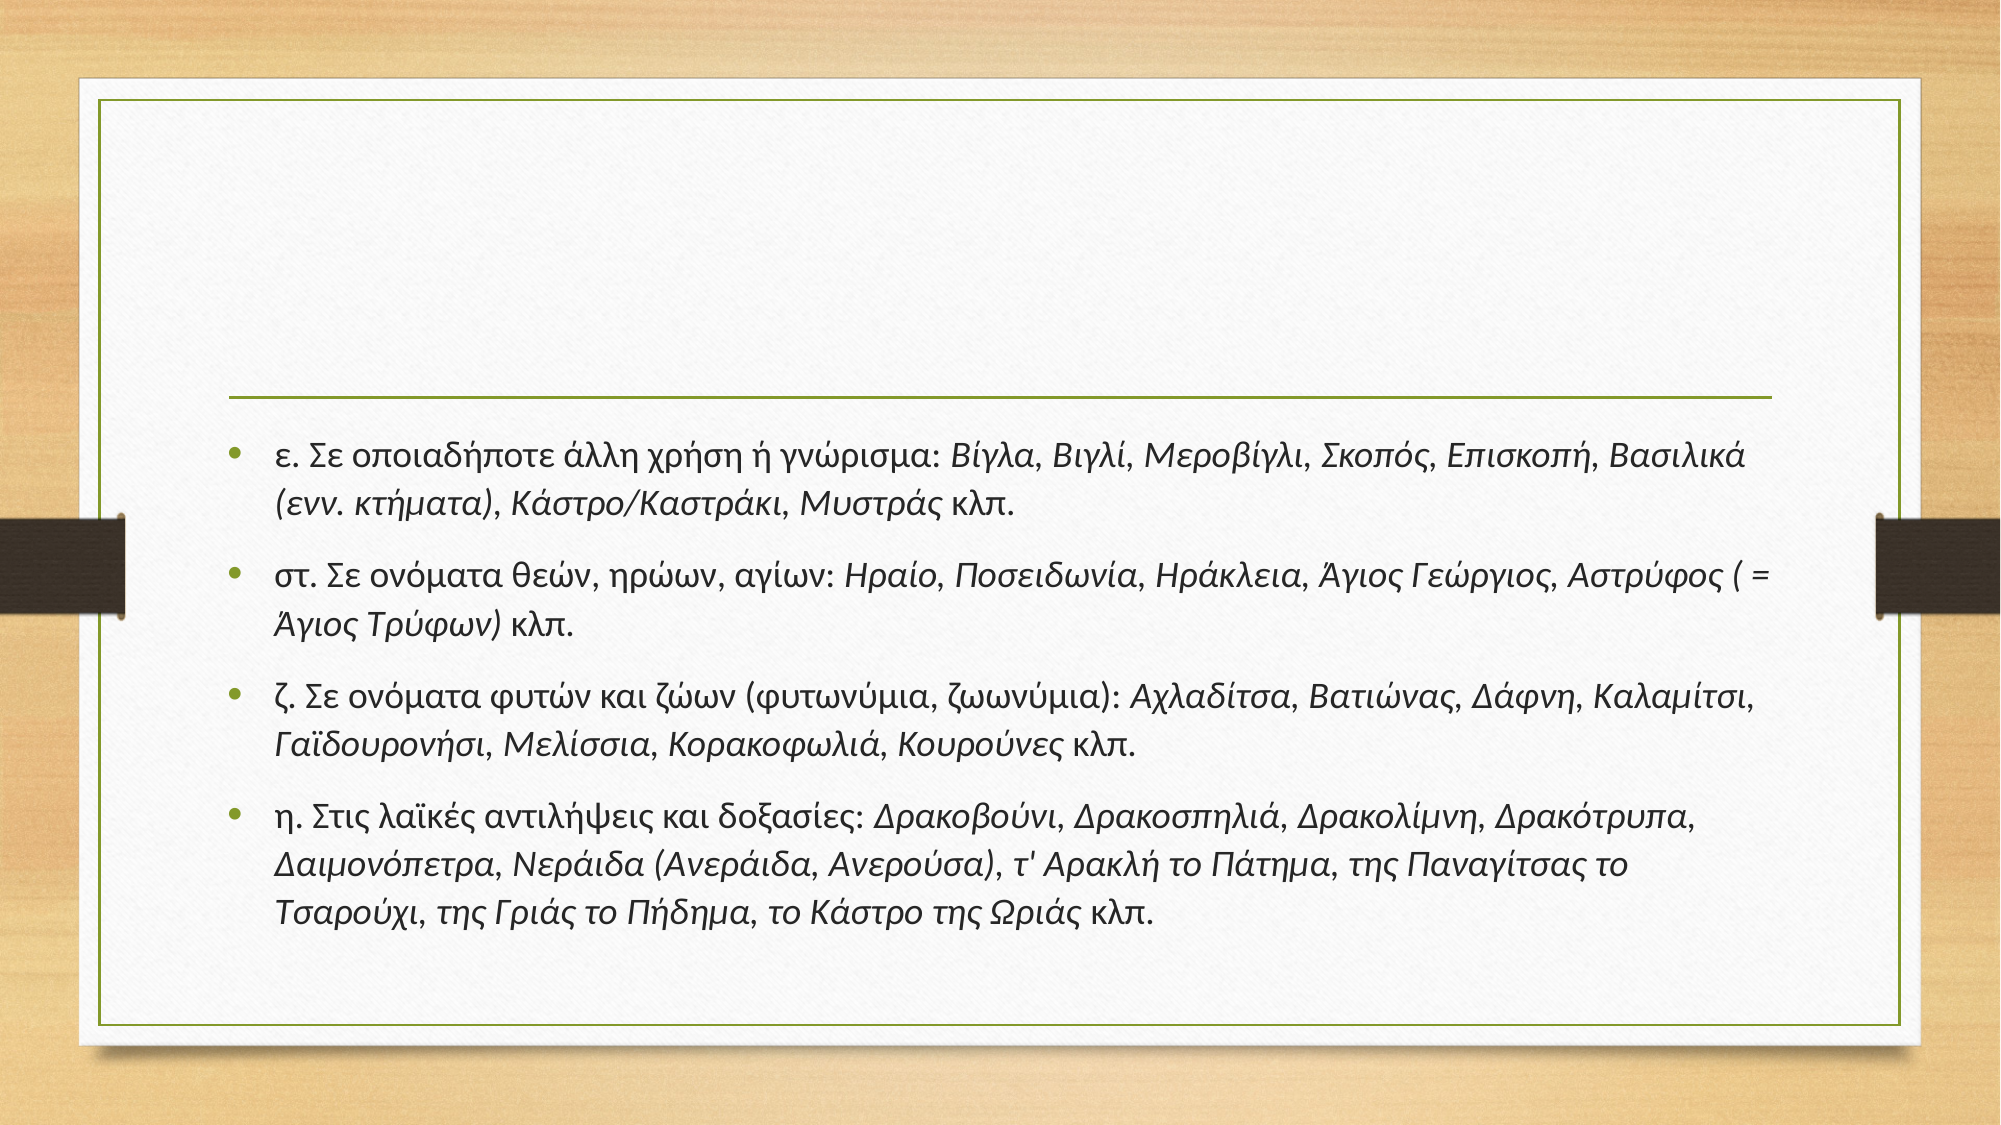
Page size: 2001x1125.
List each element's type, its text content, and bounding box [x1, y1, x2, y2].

list ε. Σε οποιαδήποτε άλλη χρήση ή γνώρισμα: Βίγλα, Βιγλί, Μεροβίγλι, Σκοπός, Επισκοπή, Βασιλικά (ενν. κτήματα), Κάστρο/Καστράκι, Μυστράς κλπ. στ. Σε ονόματα θεών, ηρώων, αγίων: Ηραίο, Ποσειδωνία, Ηράκλεια, Άγιος Γεώργιος, Αστρύφος ( = Άγιος Τρύφων) κλπ. ζ. Σε ονόματα φυτών και ζώων (φυτωνύμια, ζωωνύμια): Αχλαδίτσα, Βατιώνας, Δάφνη, Καλαμίτσι, Γαϊδουρονήσι, Μελίσσια, Κορακοφωλιά, Κουρούνες κλπ. η. Στις λαϊκές αντιλήψεις και δοξασίες: Δρακοβούνι, Δρακοσπηλιά, Δρακολίμνη, Δρακότρυπα, Δαιμονόπετρα, Νεράιδα (Ανεράιδα, Ανερούσα), τ' Αρακλή το Πάτημα, της Παναγίτσας το Τσαρούχι, της Γριάς το Πήδημα, το Κάστρο της Ωριάς κλπ. [212, 419, 1788, 964]
picture [0, 0, 2001, 1125]
